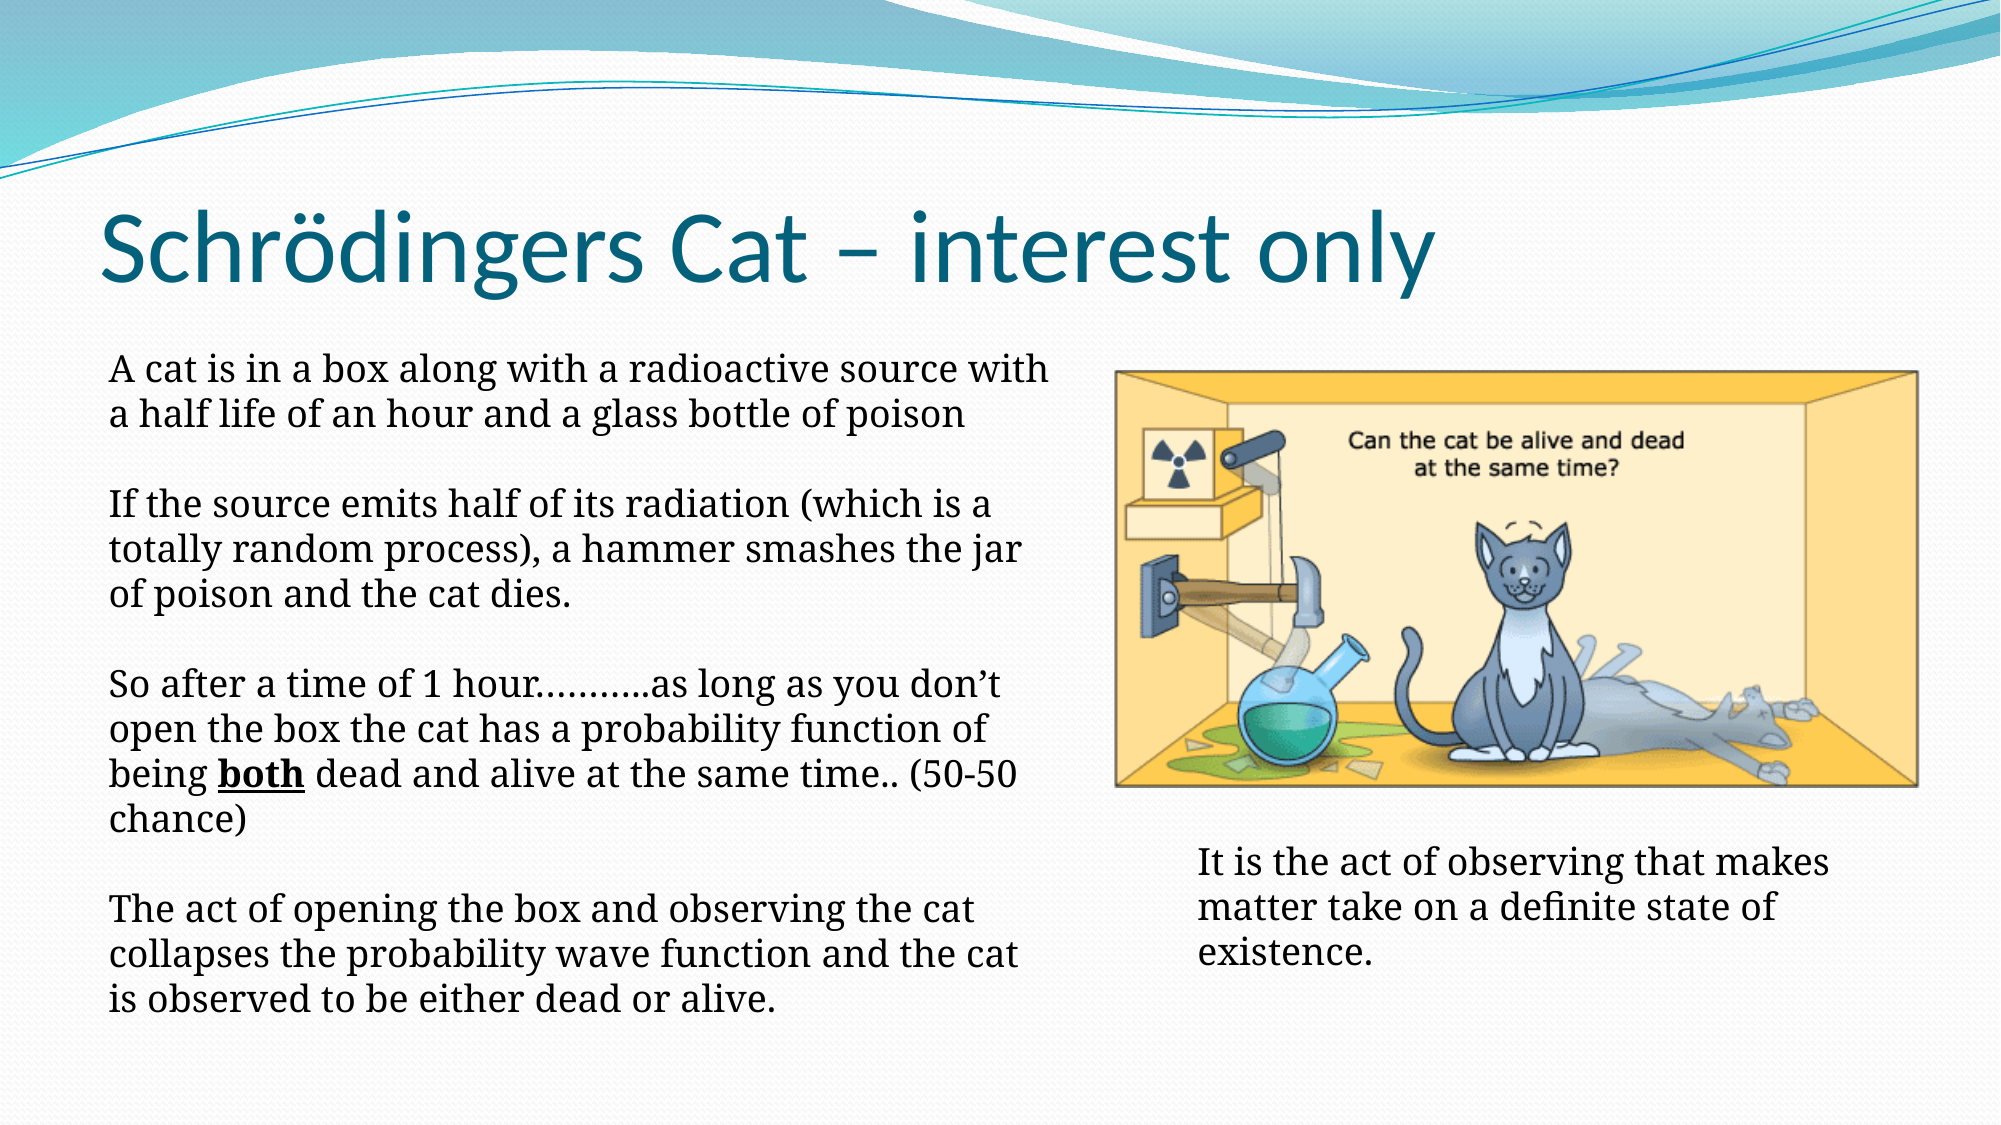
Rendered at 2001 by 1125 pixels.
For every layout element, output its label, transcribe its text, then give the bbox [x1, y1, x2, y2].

picture [1112, 370, 1922, 788]
title Schrödingers Cat – interest only [99, 115, 1900, 303]
text_box It is the act of observing that makes matter take on a definite state of existence. [1182, 830, 1853, 981]
text_box A cat is in a box along with a radioactive source with a half life of an hour and a glass bottle of poison If the source emits half of its radiation (which is a totally random process), a hammer smashes the jar of poison and the cat dies. So after a time of 1 hour………..as long as you don’t open the box the cat has a probability function of being both dead and alive at the same time.. (50-50 chance) The act of opening the box and observing the cat collapses the probability wave function and the cat is observed to be either dead or alive. [93, 337, 1067, 1028]
